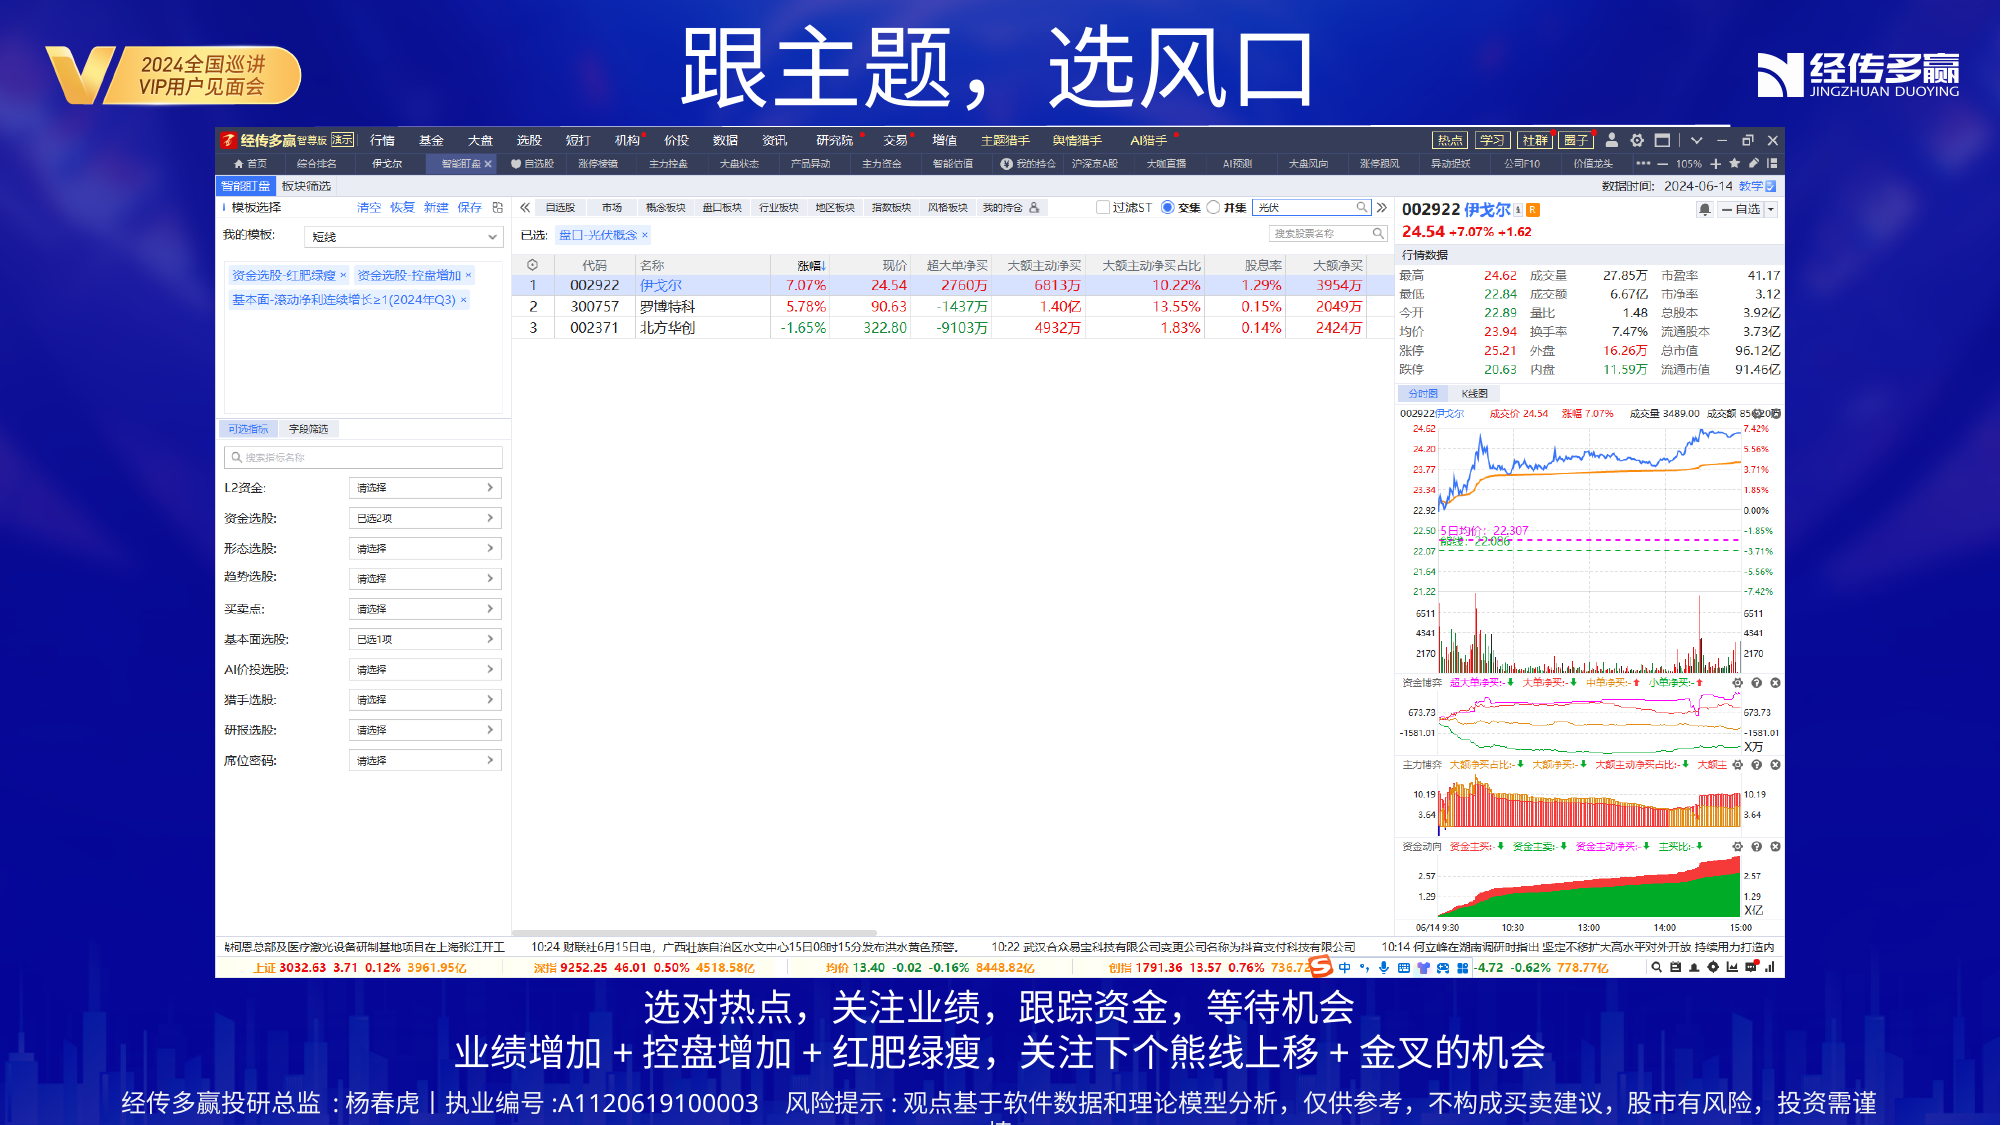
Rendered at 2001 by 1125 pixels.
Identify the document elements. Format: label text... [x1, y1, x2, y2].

text_box 经传多赢投研总监 :杨春虎丨执业编号:A1120619100003 风险提示:观点基于软件数据和理论模型分析，仅供参考，不构成买卖建议，股市有风险，投资需谨慎 [102, 1079, 1898, 1125]
picture [0, 0, 2000, 1125]
text_box 跟主题，选风口 [536, 2, 1464, 127]
text_box 选对热点，关注业绩，跟踪资金，等待机会 业绩增加+控盘增加+红肥绿瘦，关注下个熊线上移+金叉的机会 [178, 976, 1822, 1082]
